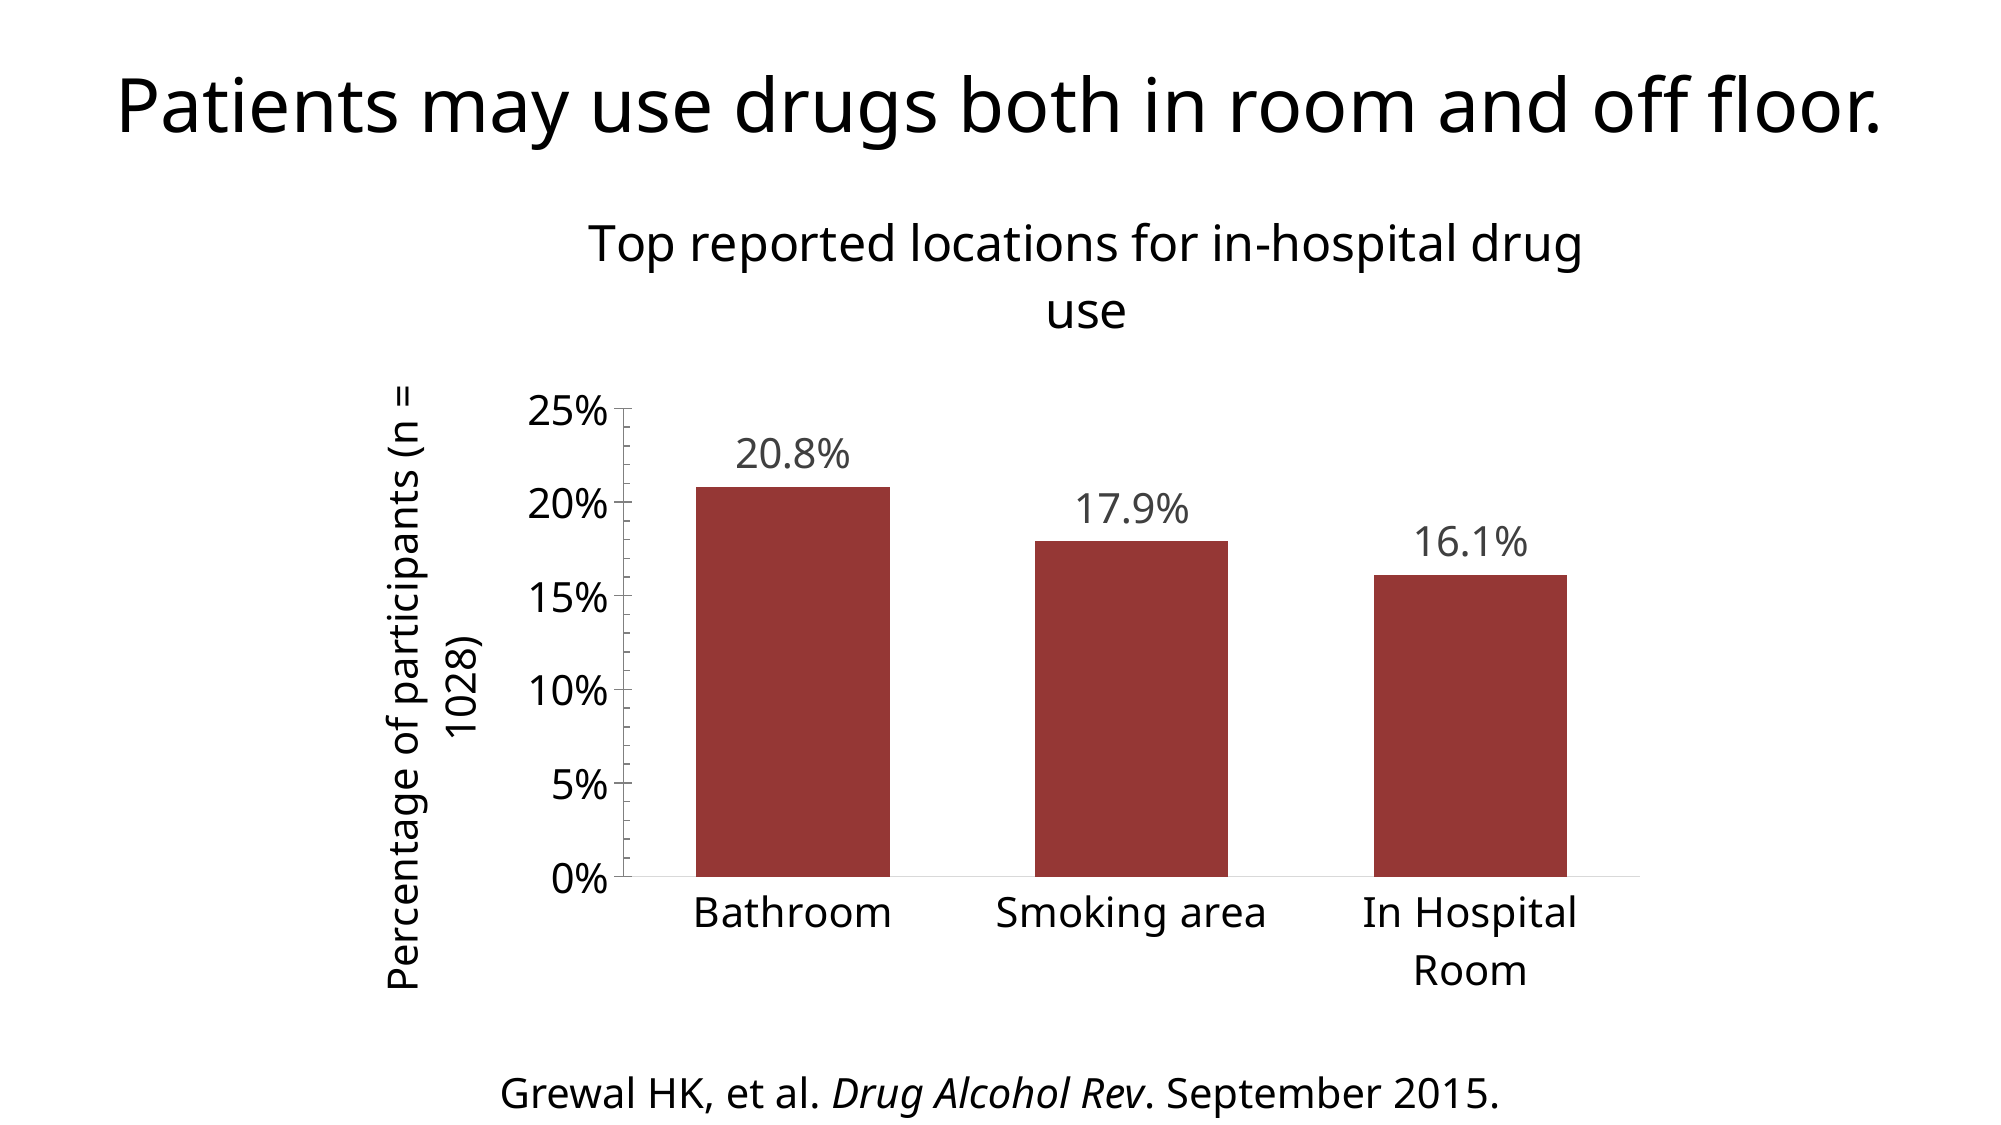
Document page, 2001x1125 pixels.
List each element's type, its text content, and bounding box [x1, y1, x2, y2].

title Patients may use drugs both in room and off floor. [0, 0, 2000, 205]
text_box Grewal HK, et al. Drug Alcohol Rev. September 2015. [0, 1059, 2000, 1125]
chart [332, 173, 1667, 1016]
